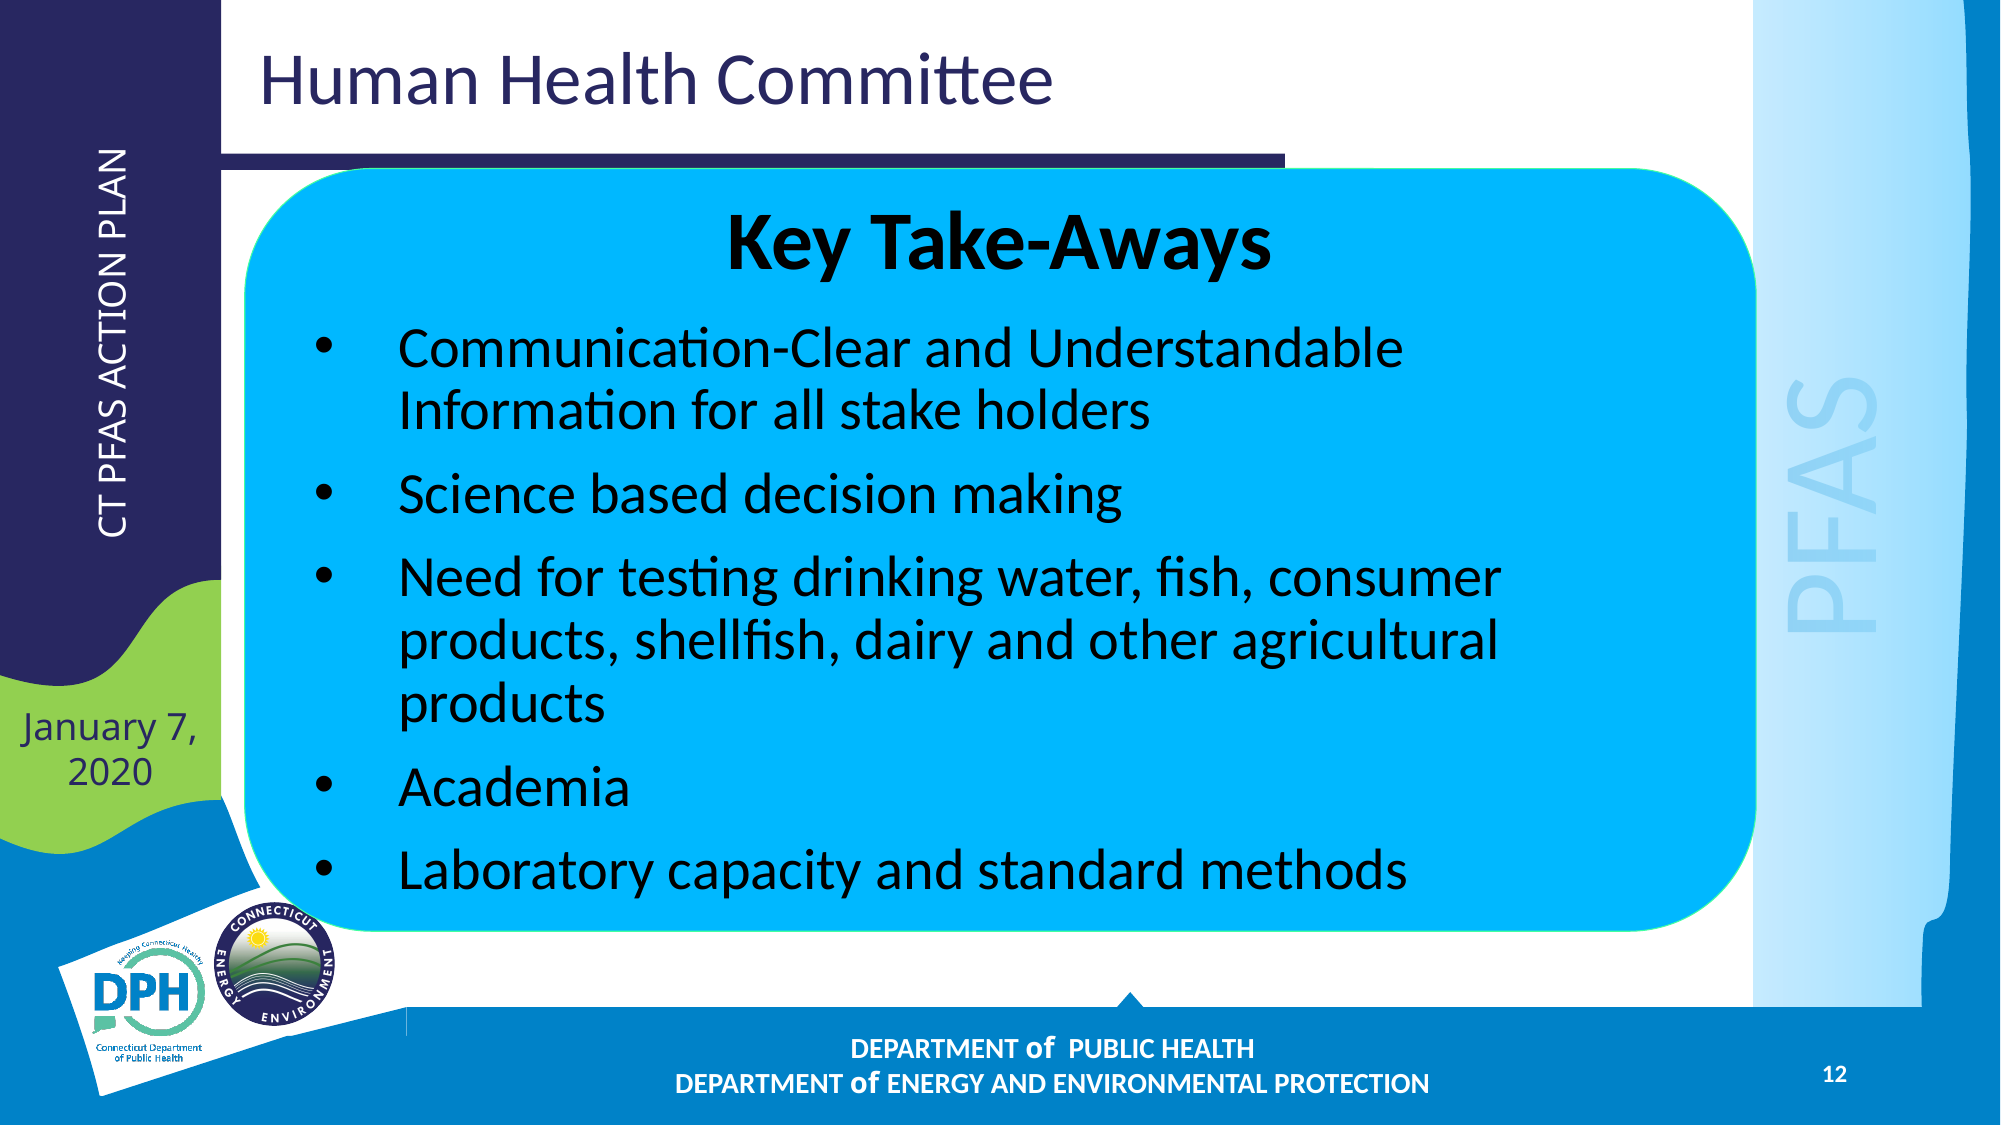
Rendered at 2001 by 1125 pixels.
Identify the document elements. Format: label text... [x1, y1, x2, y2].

slide_number 12 [1565, 1042, 1863, 1103]
picture [211, 901, 337, 1027]
picture [86, 936, 209, 1066]
footer DEPARTMENT of PUBLIC HEALTH DEPARTMENT of ENERGY AND ENVIRONMENTAL PROTECTION [613, 1017, 1492, 1112]
text_box Key Take-Aways Communication-Clear and Understandable Information for all stake holders Science based decision making Need for testing drinking water, fish, consumer products, shellfish, dairy and other agricultural products Academia Laboratory capacity and standard methods [244, 167, 1757, 932]
title Human Health Committee [244, 46, 1847, 121]
